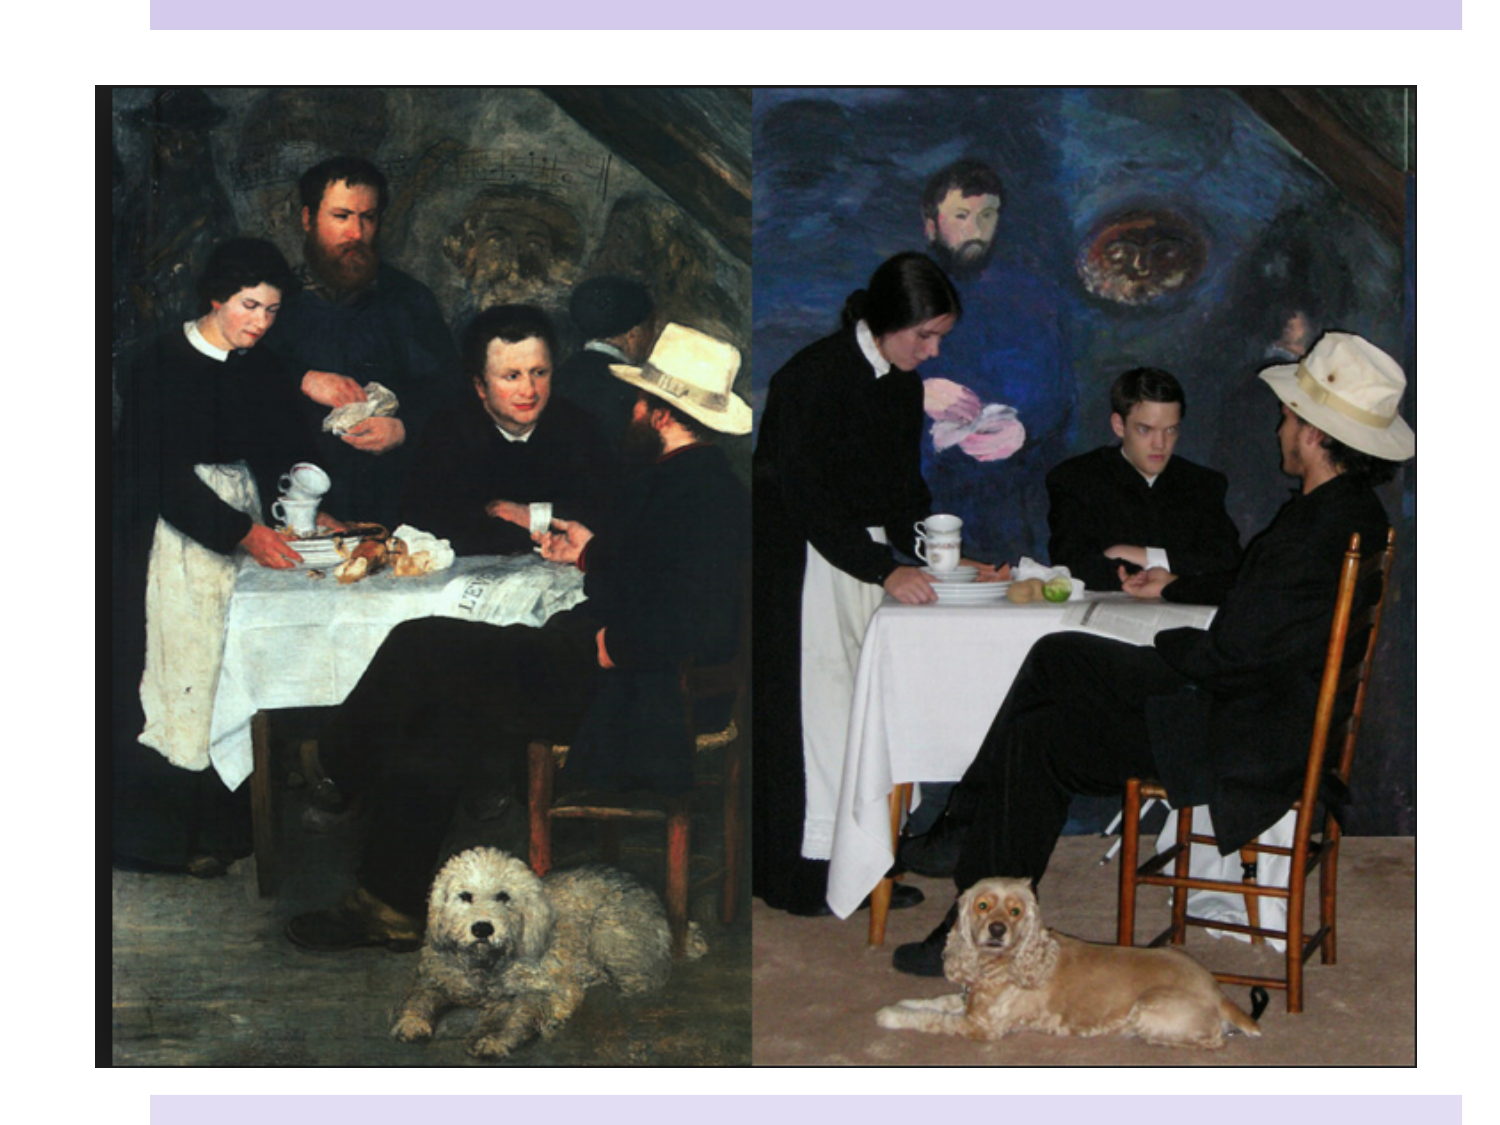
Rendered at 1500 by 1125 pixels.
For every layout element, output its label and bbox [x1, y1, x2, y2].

picture [95, 85, 1418, 1068]
